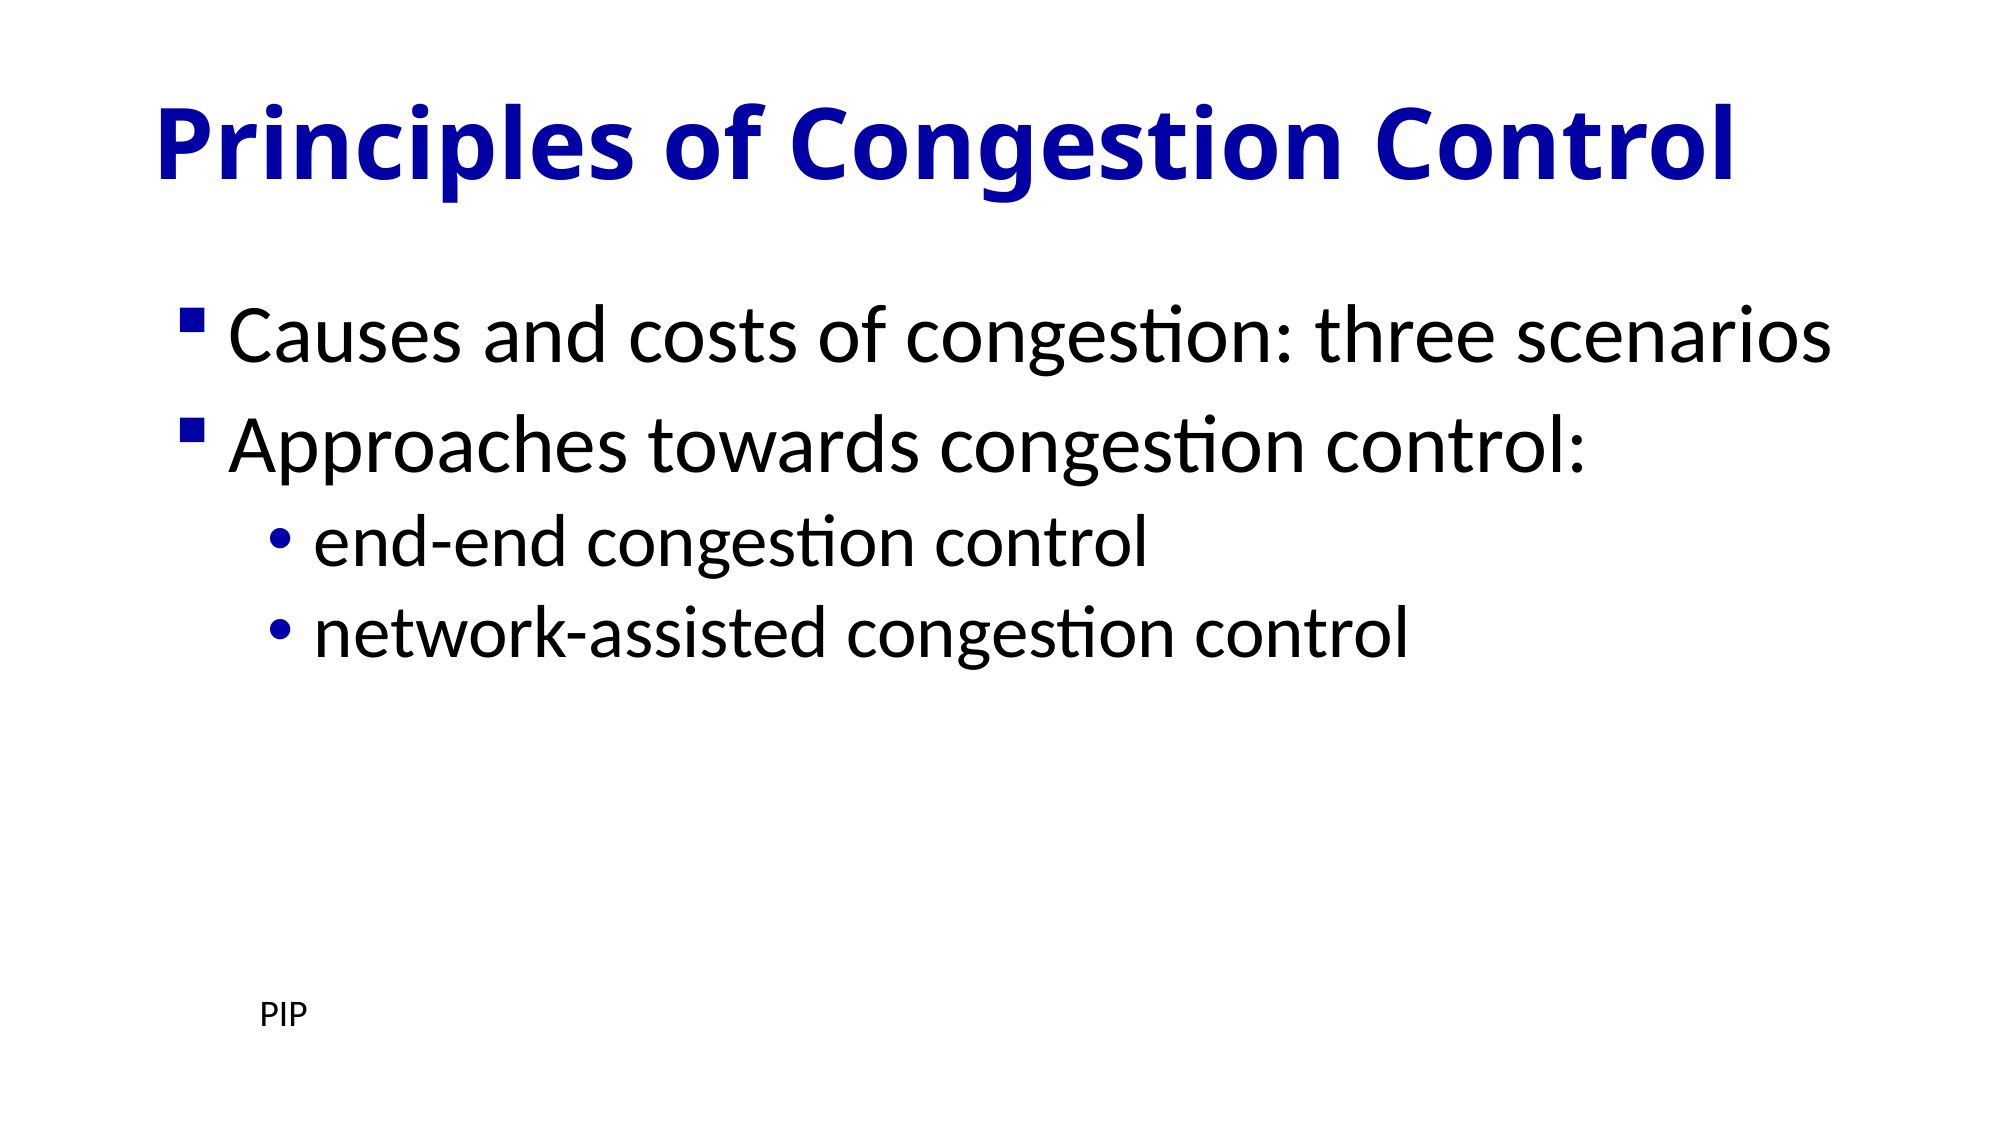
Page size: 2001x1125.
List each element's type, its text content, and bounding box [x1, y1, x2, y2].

text_box PIP [244, 981, 323, 1042]
list Causes and costs of congestion: three scenarios Approaches towards congestion control: end-end congestion control network-assisted congestion control [137, 282, 1863, 997]
title Principles of Congestion Control [137, 74, 1863, 221]
